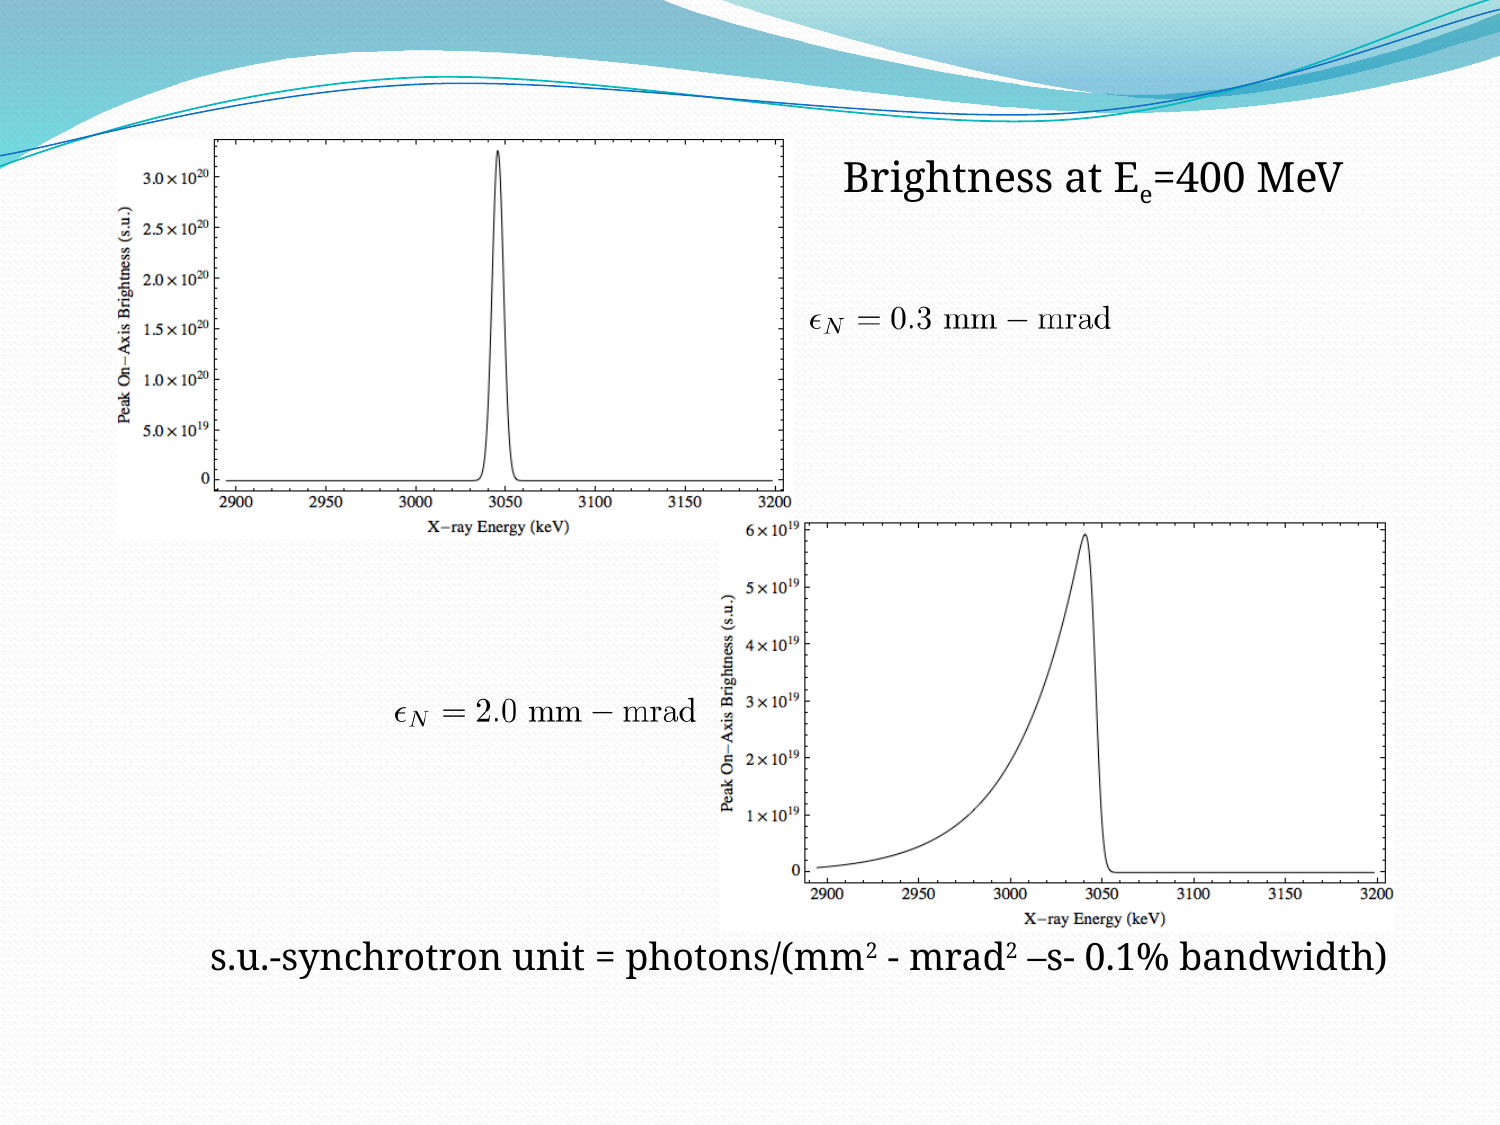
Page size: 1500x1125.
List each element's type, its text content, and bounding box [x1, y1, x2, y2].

picture [395, 697, 696, 727]
picture [809, 304, 1111, 335]
text_box Brightness at Ee=400 MeV [828, 143, 1395, 216]
picture [117, 139, 1396, 932]
text_box s.u.-synchrotron unit = photons/(mm2 - mrad2 –s- 0.1% bandwidth) [195, 925, 1419, 986]
